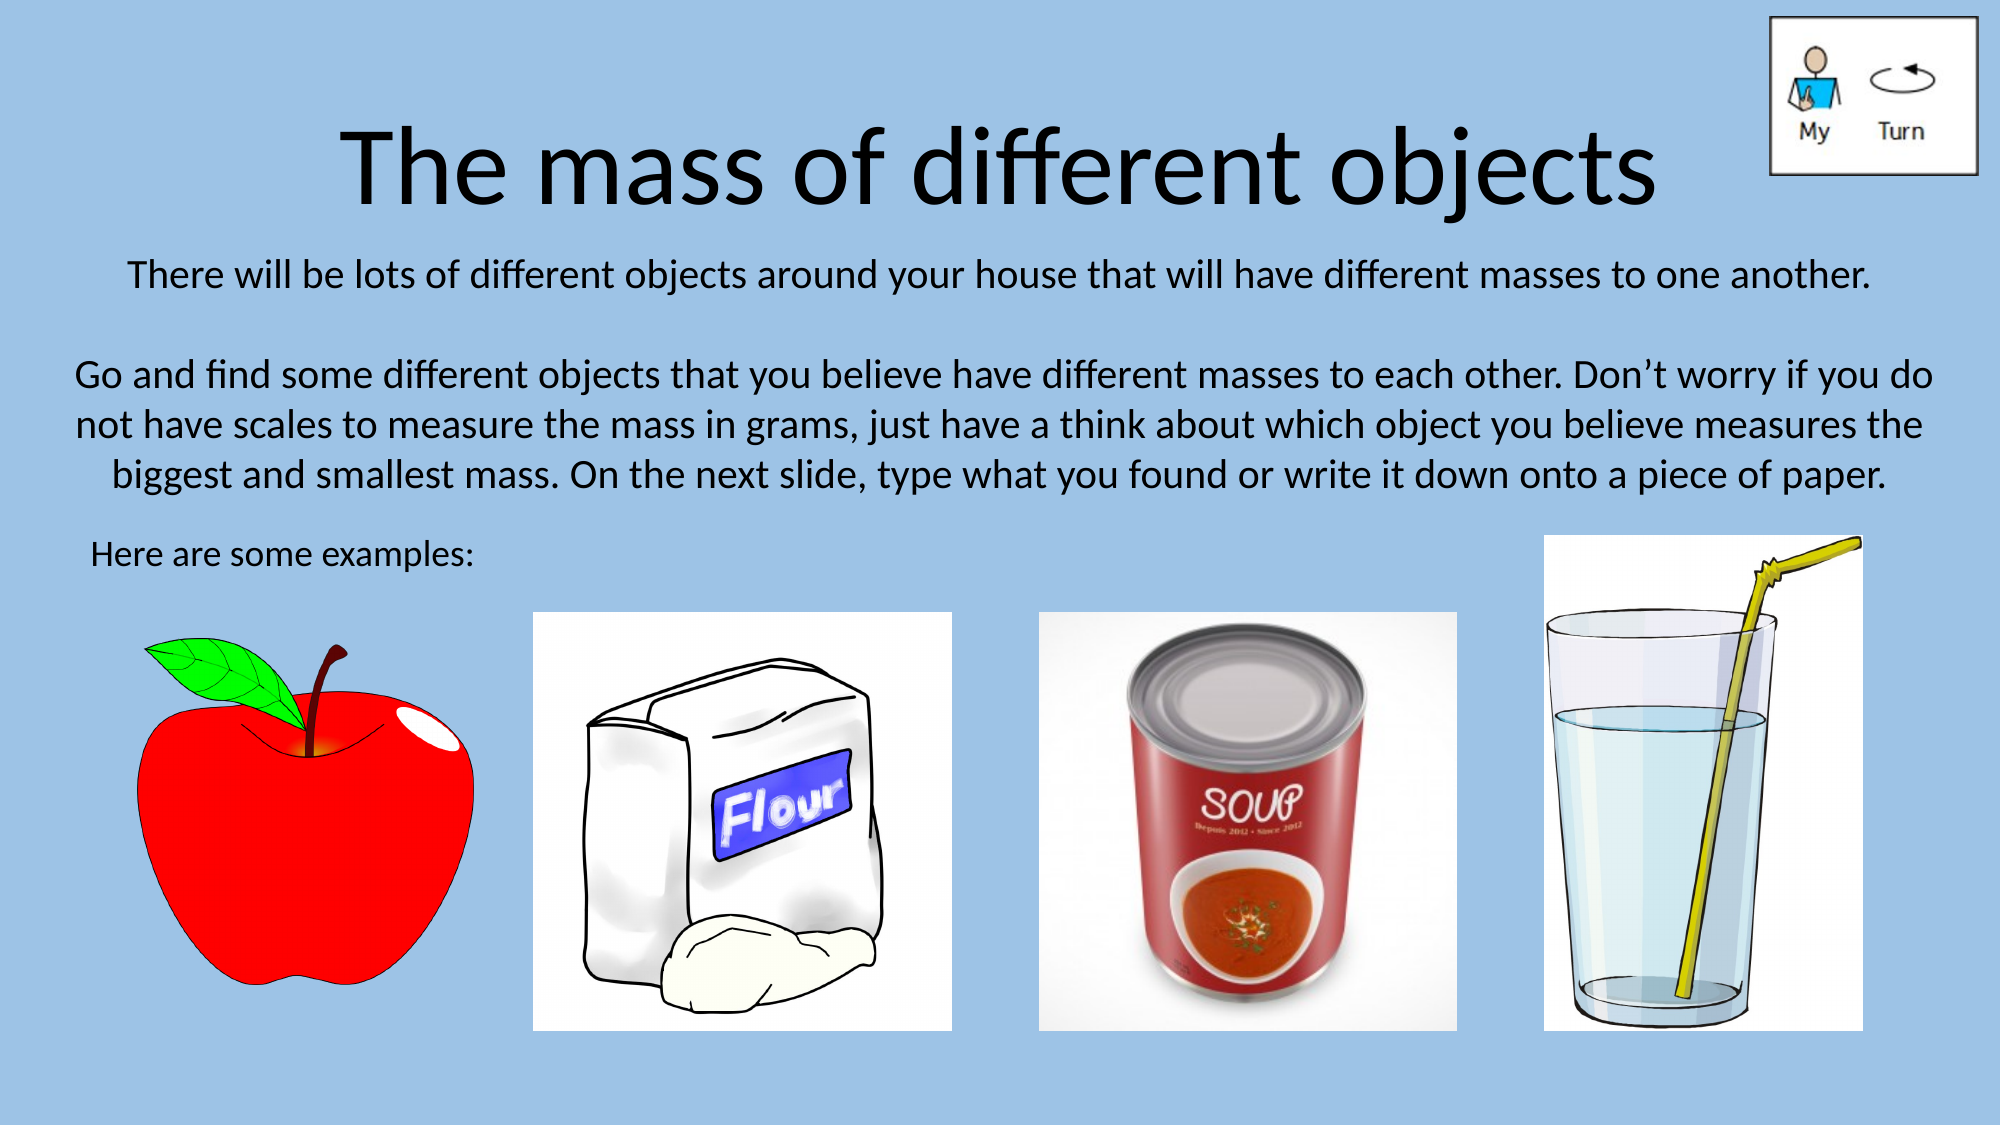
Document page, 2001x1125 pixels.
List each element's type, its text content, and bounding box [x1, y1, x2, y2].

text_box There will be lots of different objects around your house that will have different masses to one another. Go and find some different objects that you believe have different masses to each other. Don’t worry if you do not have scales to measure the mass in grams, just have a think about which object you believe measures the biggest and smallest mass. On the next slide, type what you found or write it down onto a piece of paper. [48, 239, 1952, 505]
title The mass of different objects [137, 59, 1863, 239]
picture [1039, 612, 1457, 1031]
picture [1544, 535, 1863, 1031]
picture [1769, 16, 1979, 176]
picture [533, 612, 952, 1031]
text_box Here are some examples: [75, 522, 743, 582]
picture [137, 638, 474, 985]
